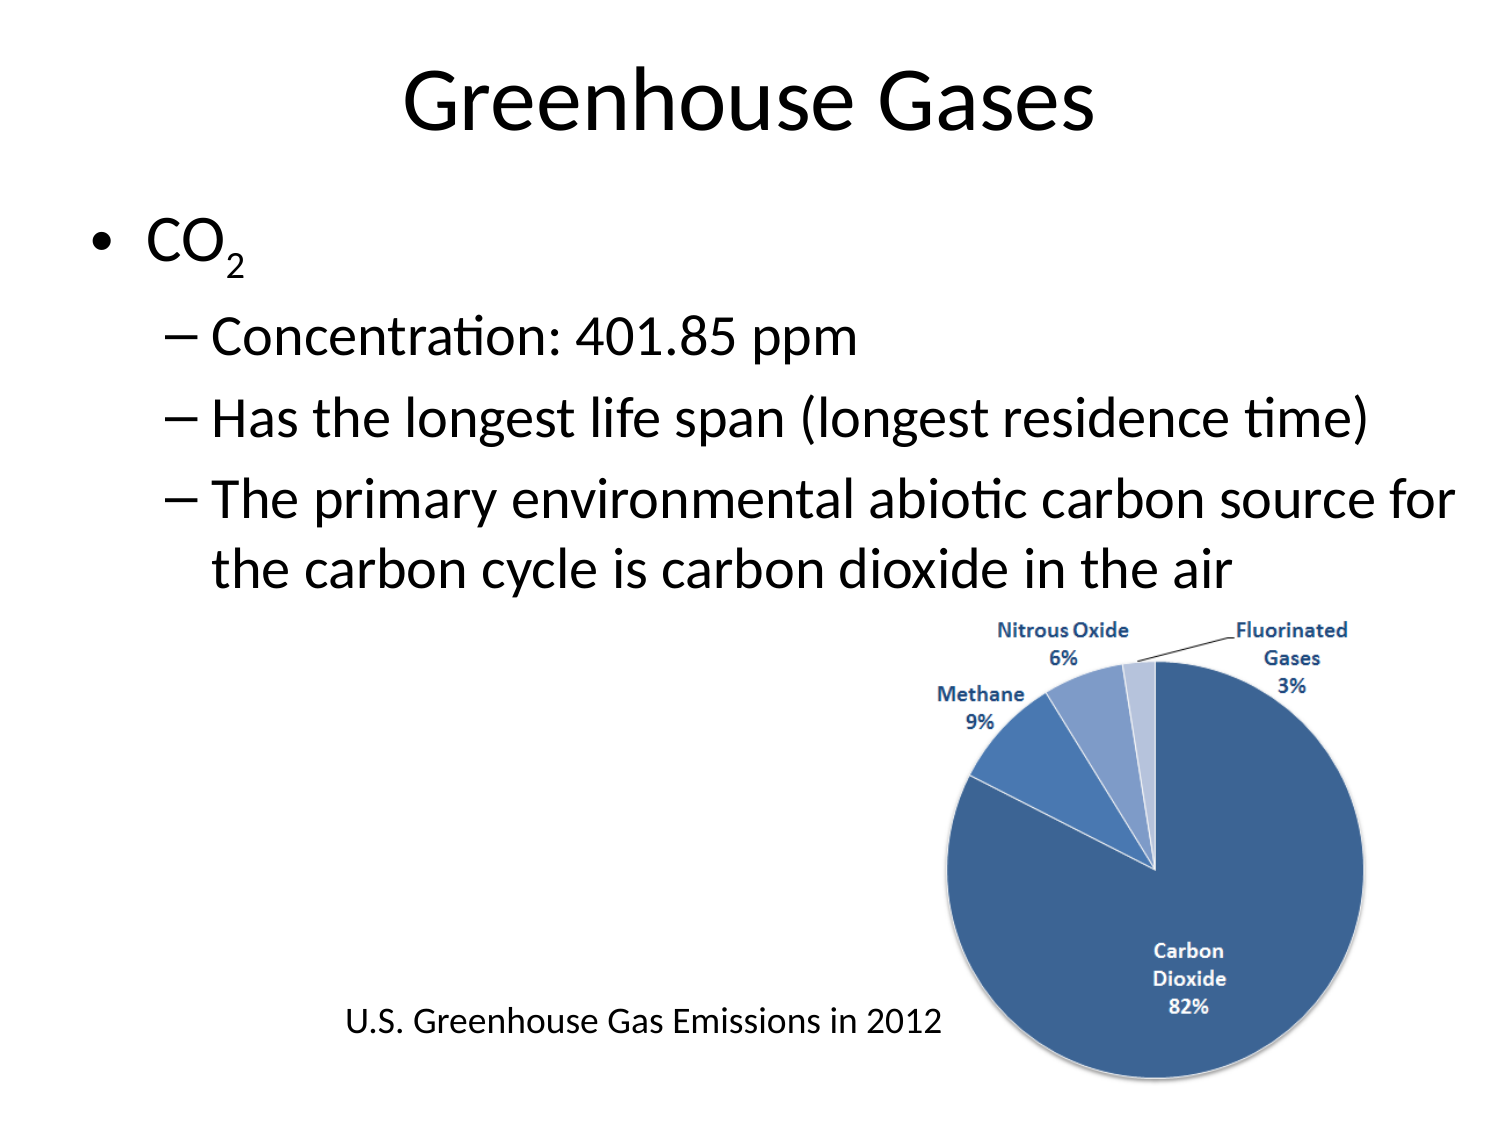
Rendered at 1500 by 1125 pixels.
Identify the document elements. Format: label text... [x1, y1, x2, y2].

picture [923, 613, 1376, 1087]
text_box U.S. Greenhouse Gas Emissions in 2012 [330, 988, 918, 1049]
title Greenhouse Gases [75, 0, 1425, 187]
list CO2 Concentration: 401.85 ppm Has the longest life span (longest residence time) The primary environmental abiotic carbon source for the carbon cycle is carbon dioxide in the air [75, 187, 1477, 750]
